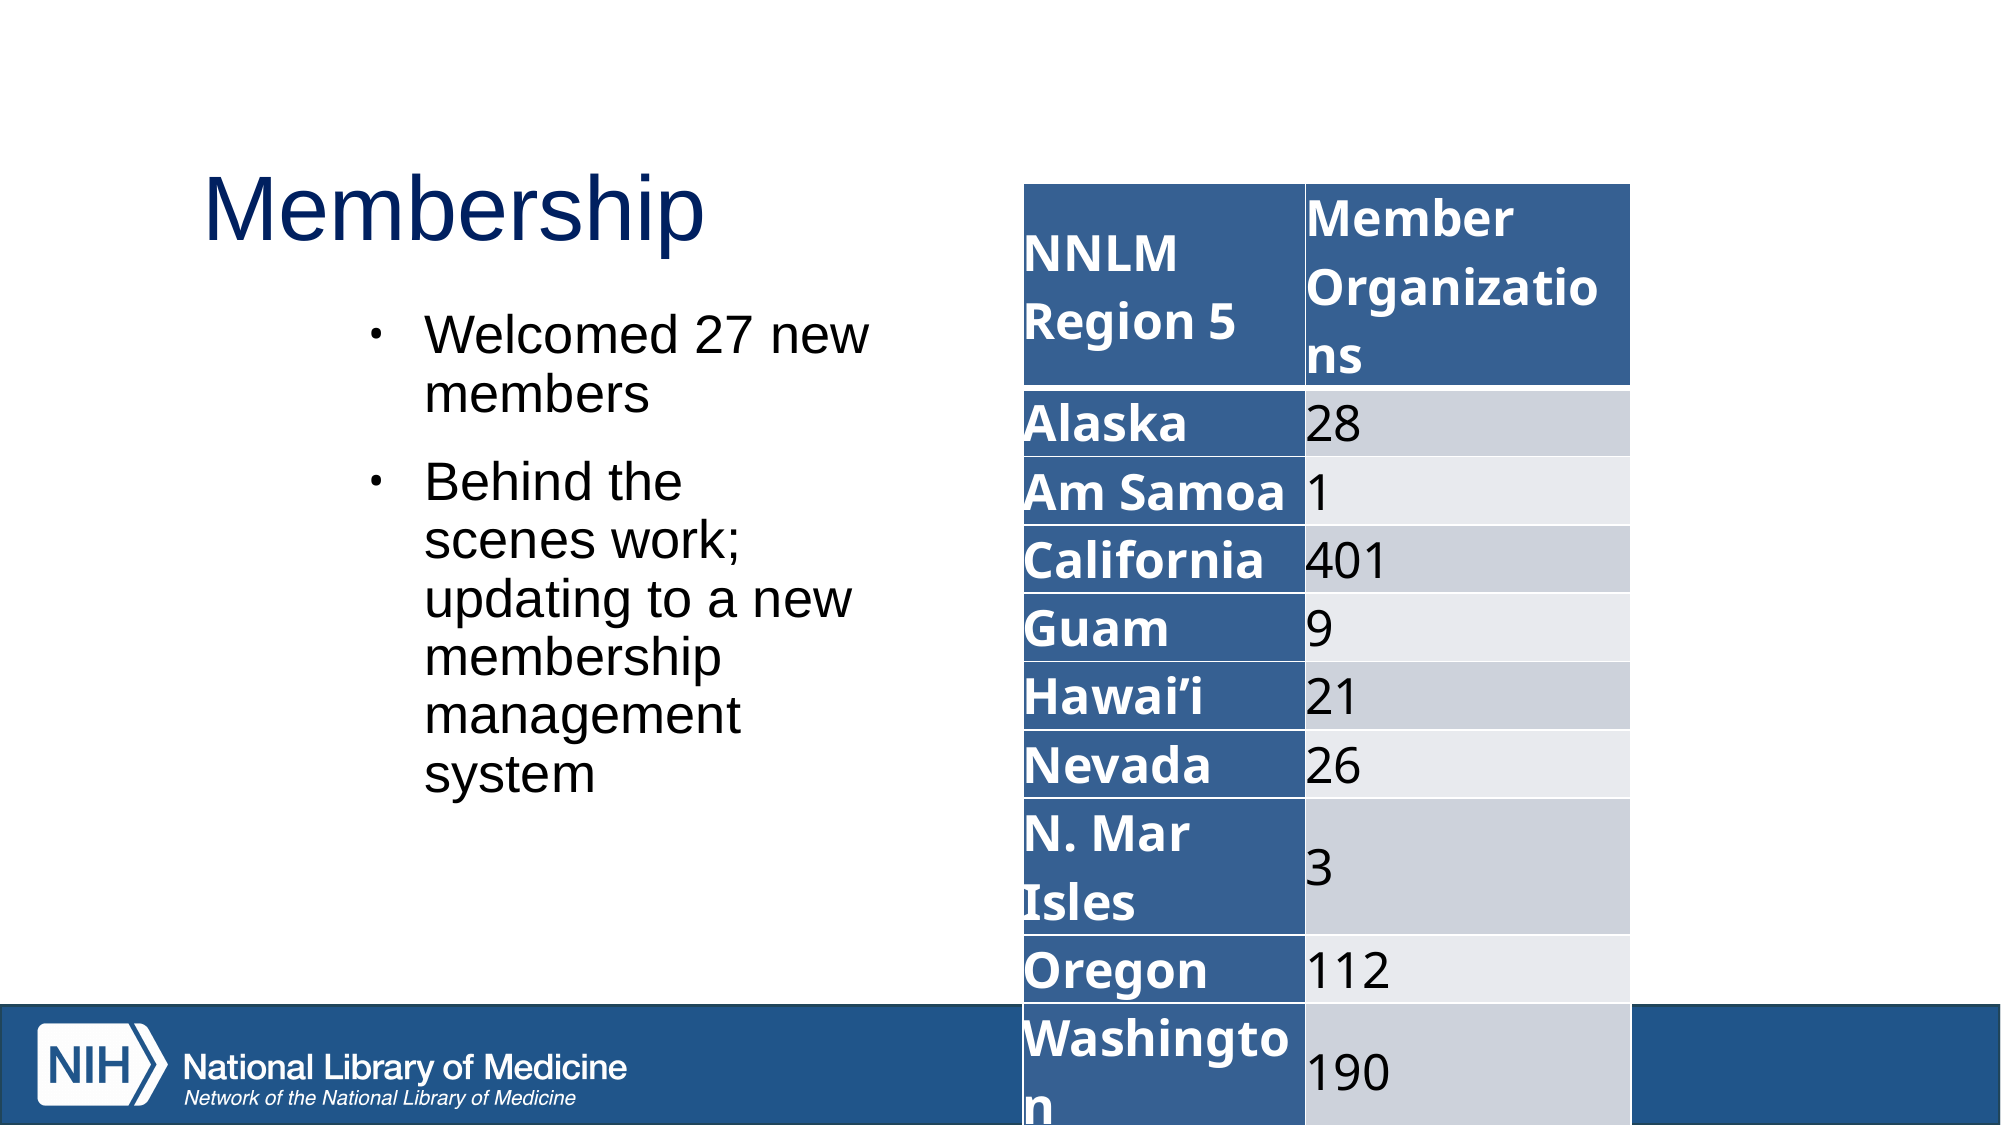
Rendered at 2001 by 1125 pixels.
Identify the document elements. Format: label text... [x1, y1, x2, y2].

table_cell 26 [1306, 731, 1630, 797]
title Membership [187, 99, 1808, 323]
table_header NNLM Region 5 [1024, 184, 1305, 385]
table_cell Washington [1024, 1004, 1305, 1125]
table_cell 1 [1306, 457, 1630, 524]
list Welcomed 27 new members Behind the scenes work; updating to a new membership management system [353, 299, 886, 1006]
table_cell Guam [1024, 594, 1305, 661]
table_header Member Organizations [1306, 184, 1630, 385]
table_cell 9 [1306, 594, 1630, 661]
table_cell 190 [1306, 1004, 1630, 1125]
table_cell Oregon [1024, 936, 1305, 1002]
table_cell Hawai’i [1024, 662, 1305, 729]
table_cell Alaska [1024, 391, 1305, 456]
table_cell N. Mar Isles [1024, 799, 1305, 934]
table_cell 28 [1306, 391, 1630, 456]
table_cell 112 [1306, 936, 1630, 1002]
table_cell Nevada [1024, 731, 1305, 797]
table_cell Am Samoa [1024, 457, 1305, 524]
picture [37, 1023, 627, 1118]
table_cell California [1024, 526, 1305, 592]
table_cell 3 [1306, 799, 1630, 934]
table_cell 21 [1306, 662, 1630, 729]
table_cell 401 [1306, 526, 1630, 592]
